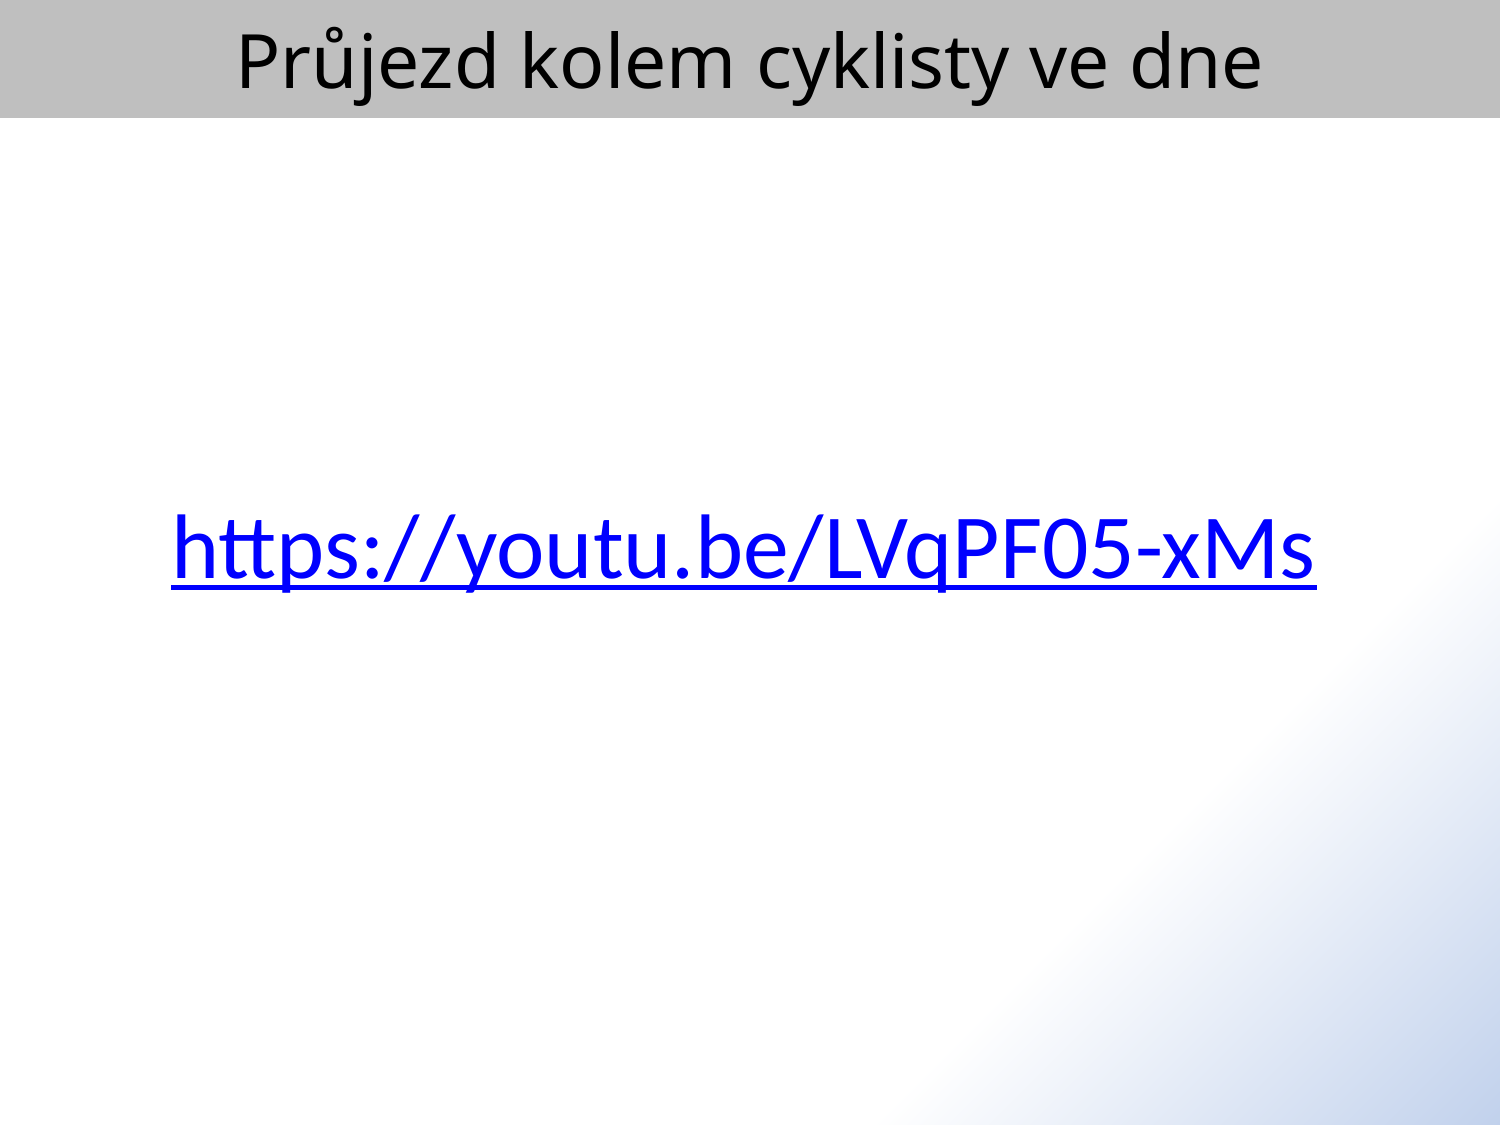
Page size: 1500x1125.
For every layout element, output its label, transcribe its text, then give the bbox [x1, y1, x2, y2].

text_box Průjezd kolem cyklisty ve dne [0, 0, 1500, 118]
text_box https://youtu.be/LVqPF05-xMs [76, 479, 1412, 605]
